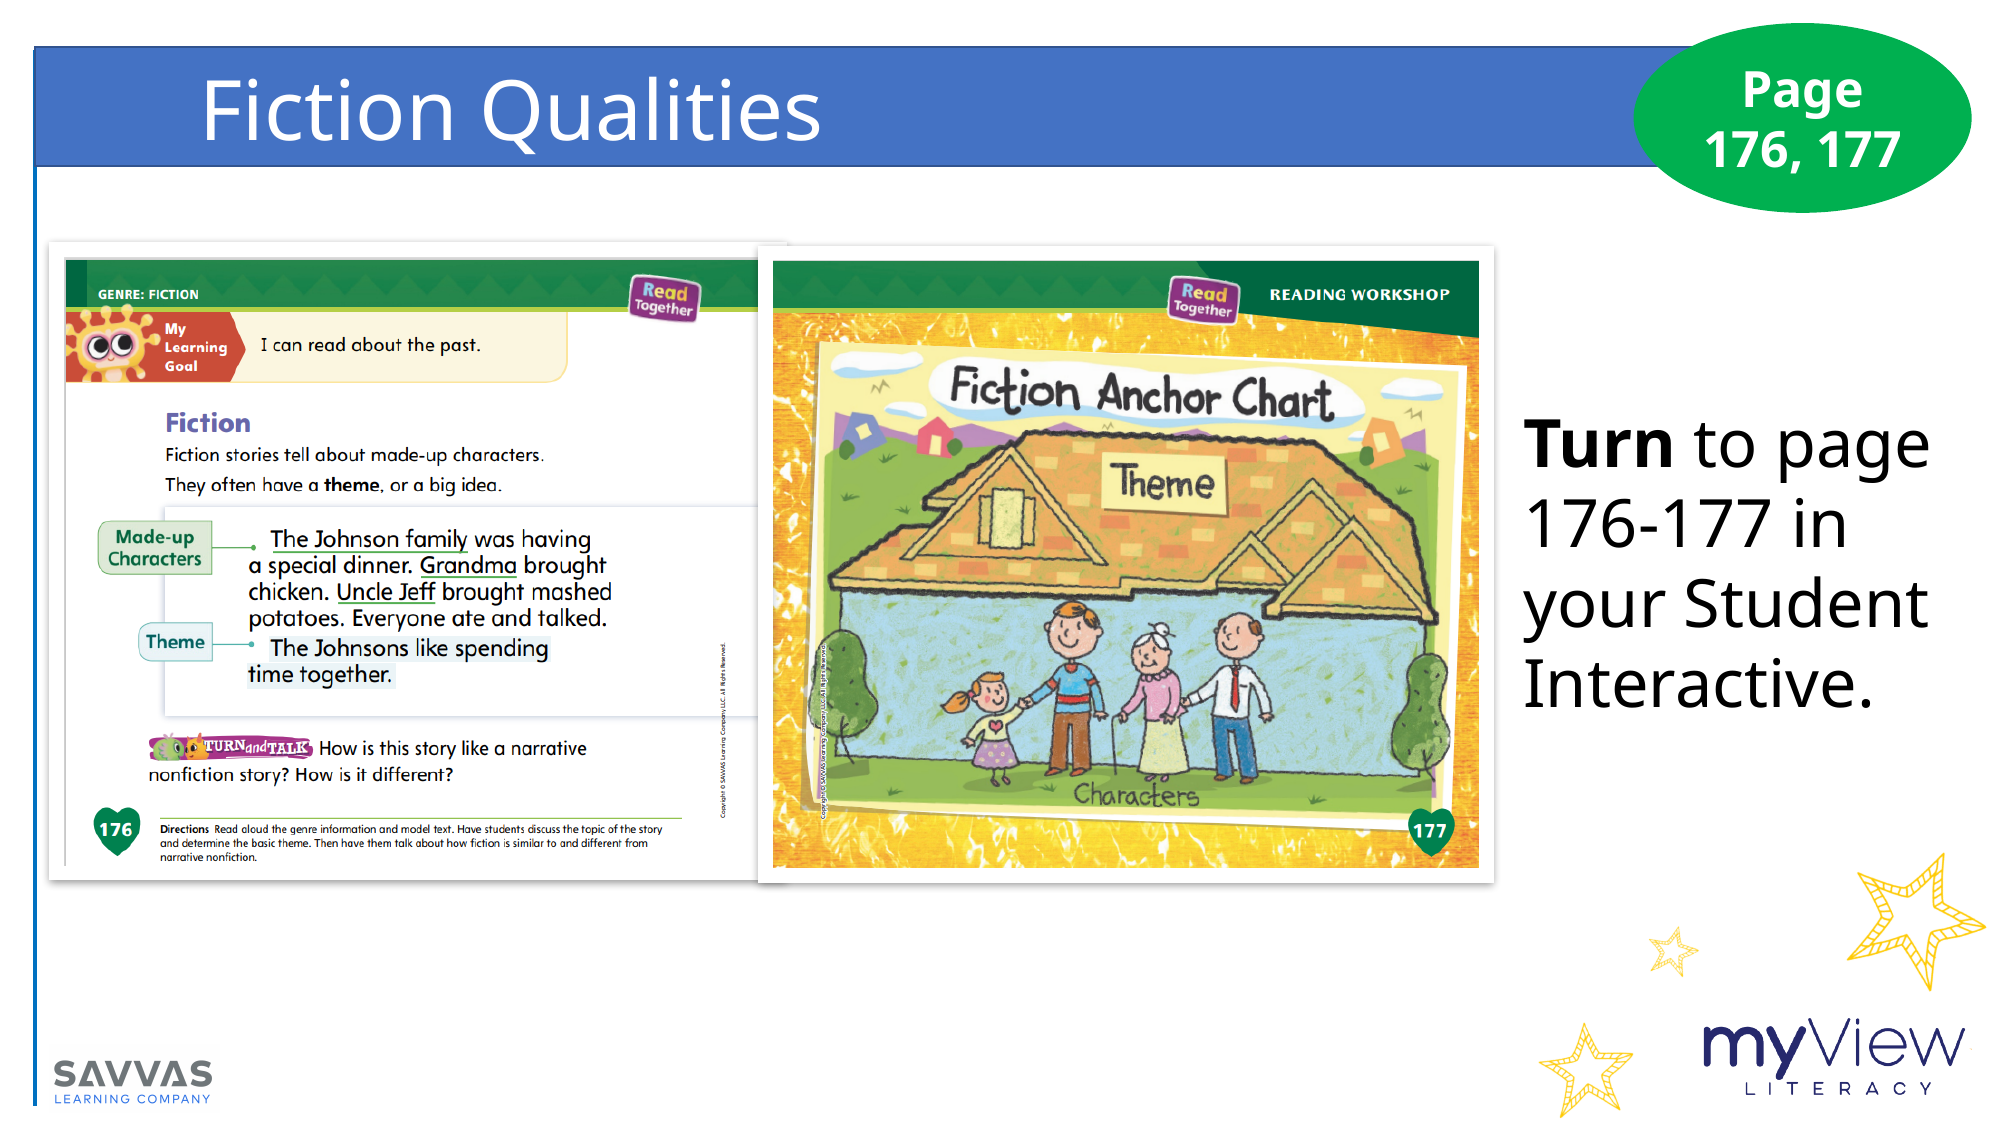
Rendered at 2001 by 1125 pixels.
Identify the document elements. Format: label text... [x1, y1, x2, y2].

picture [1509, 814, 2000, 1125]
picture [48, 1043, 220, 1113]
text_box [63, 256, 1480, 869]
text_box Page 176, 177 [1633, 23, 1972, 213]
text_box Turn to page 176-177 in your Student Interactive. [1508, 393, 1966, 729]
text_box Fiction Qualities [34, 46, 1690, 167]
